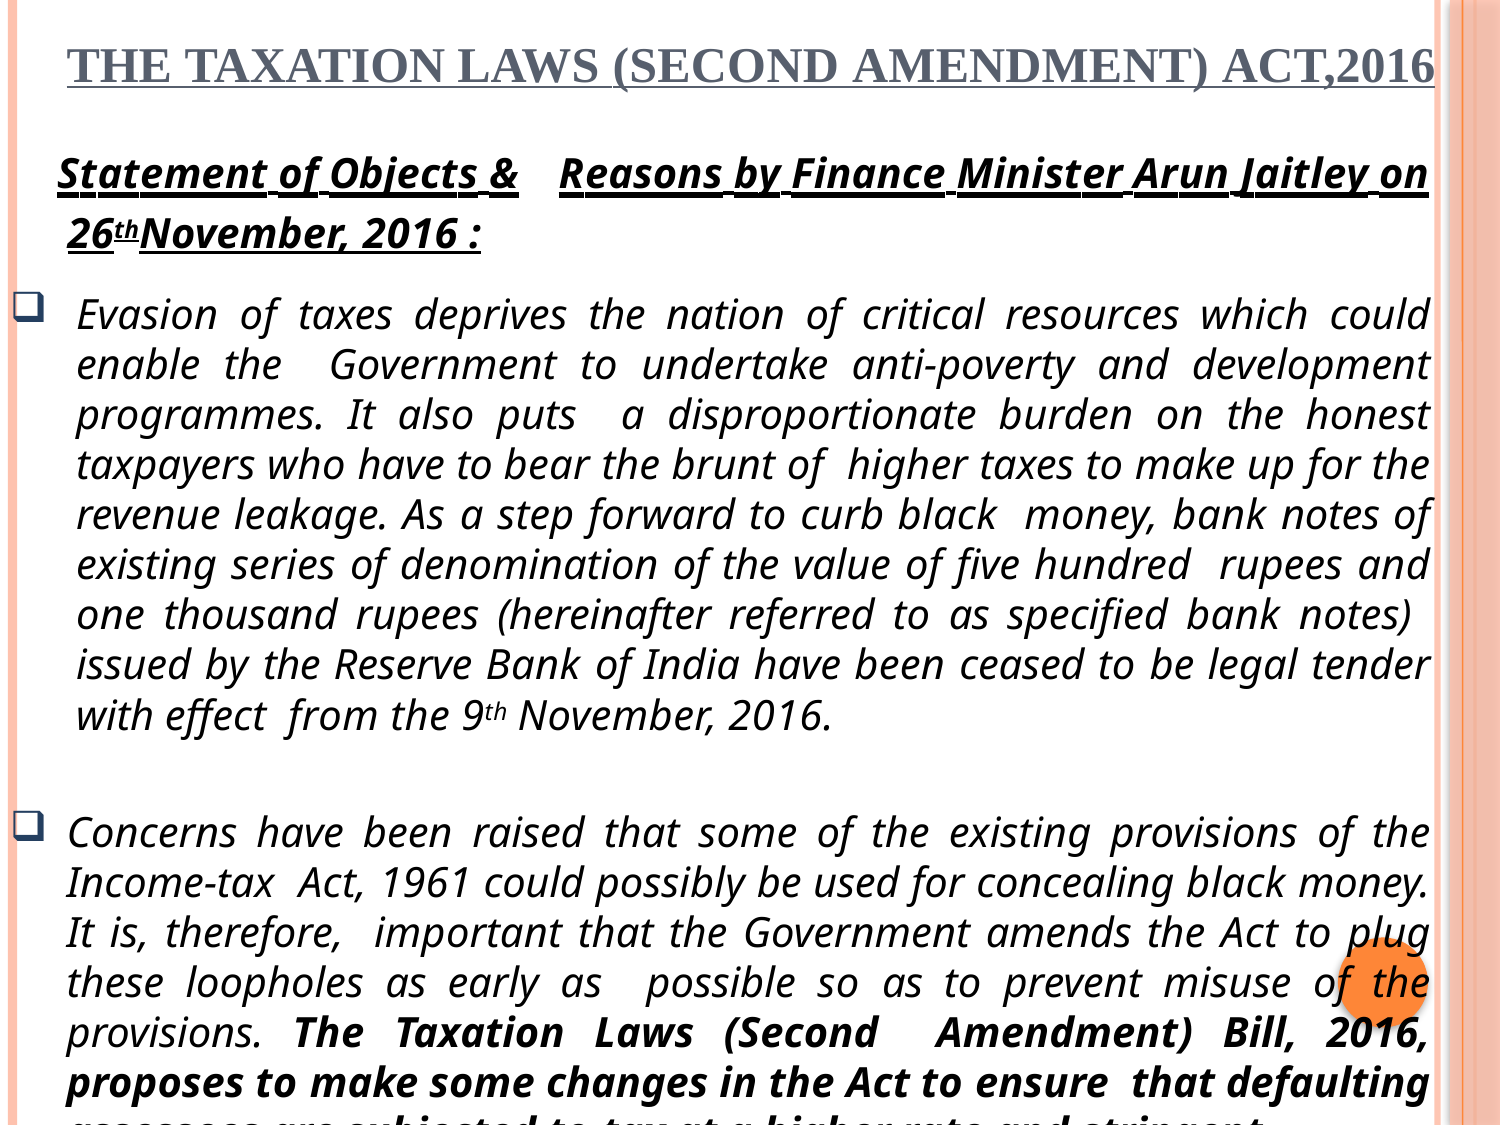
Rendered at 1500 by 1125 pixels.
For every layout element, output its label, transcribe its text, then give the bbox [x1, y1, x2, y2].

title THE TAXATION LAWS (SECOND AMENDMENT) ACT,2016 [0, 0, 1500, 93]
text_box Statement of Objects & Reasons by Finance Minister Arun Jaitley on 26thNovember, 2016 : Evasion of taxes deprives the nation of critical resources which could enable the Government to undertake anti-poverty and development programmes. It also puts a disproportionate burden on the honest taxpayers who have to bear the brunt of higher taxes to make up for the revenue leakage. As a step forward to curb black money, bank notes of existing series of denomination of the value of five hundred rupees and one thousand rupees (hereinafter referred to as specified bank notes) issued by the Reserve Bank of India have been ceased to be legal tender with effect from the 9th November, 2016. Concerns have been raised that some of the existing provisions of the Income-tax Act, 1961 could possibly be used for concealing black money. It is, therefore, important that the Government amends the Act to plug these loopholes as early as possible so as to prevent misuse of the provisions. The Taxation Laws (Second Amendment) Bill, 2016, proposes to make some changes in the Act to ensure that defaulting assessees are subjected to tax at a higher rate and stringent [0, 135, 1442, 1125]
